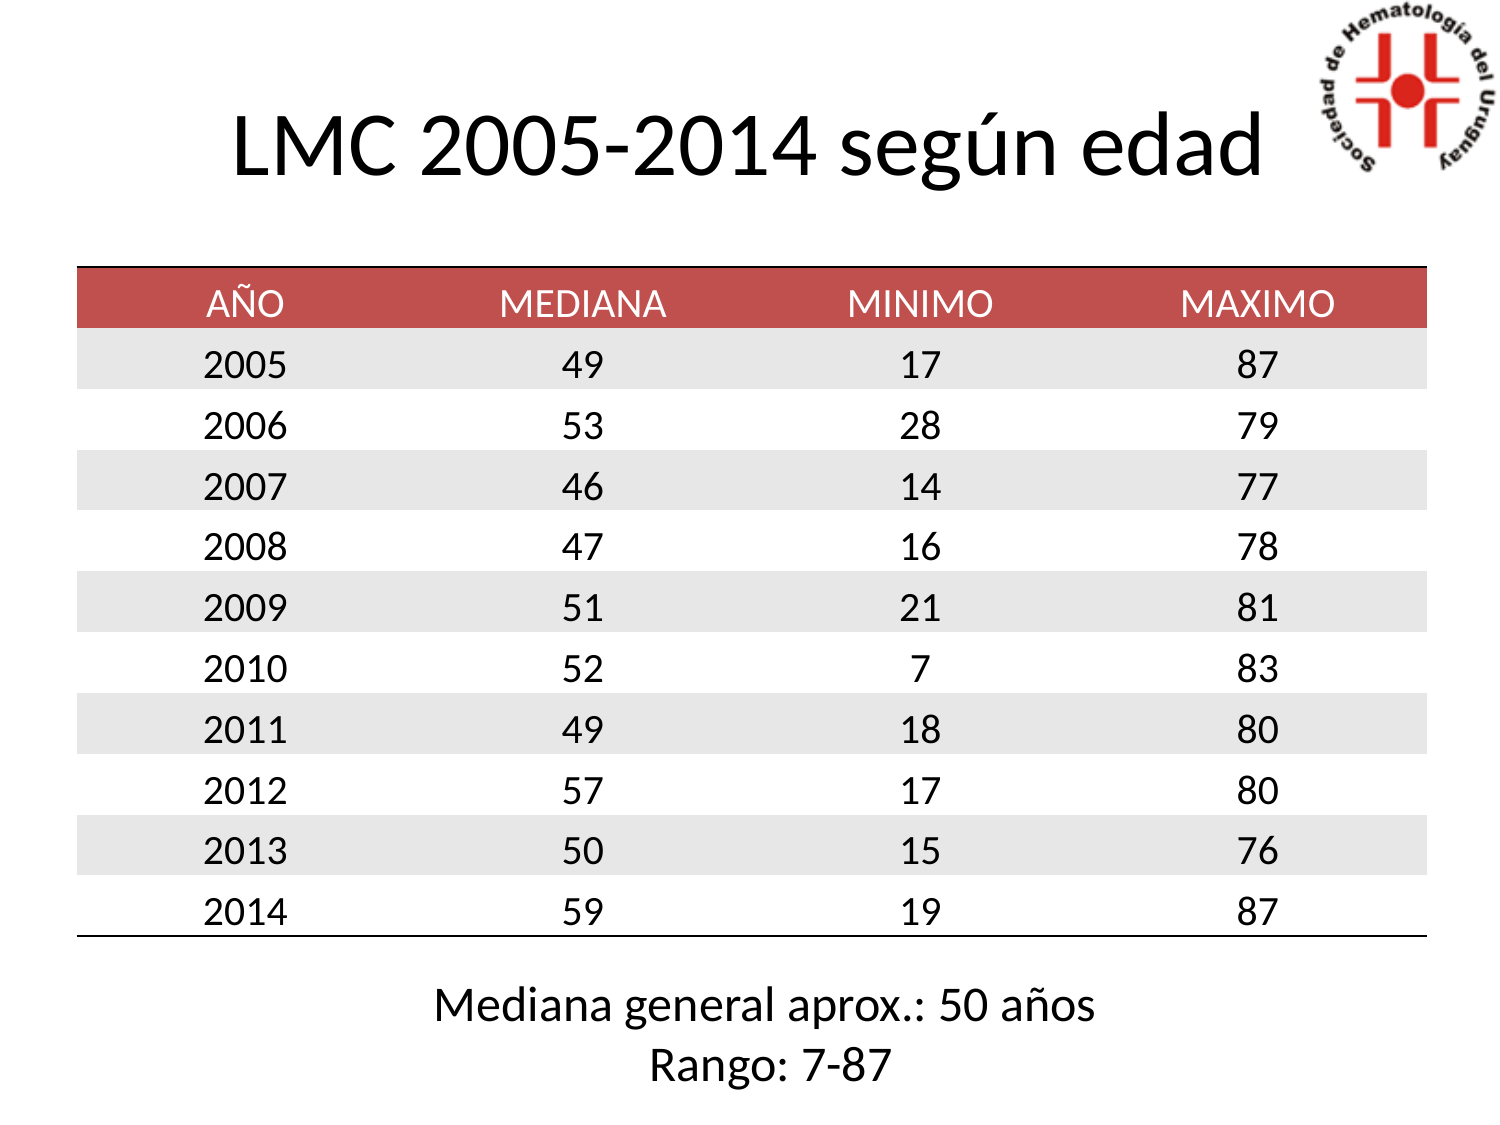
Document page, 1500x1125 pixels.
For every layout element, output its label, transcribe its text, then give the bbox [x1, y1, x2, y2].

table_cell 49 [414, 328, 752, 389]
table_cell 2011 [77, 693, 414, 754]
table_cell 7 [752, 632, 1089, 693]
table_cell 80 [1089, 754, 1427, 815]
table_cell 53 [414, 389, 752, 450]
table_cell 2013 [77, 815, 414, 875]
table_cell 59 [414, 875, 752, 935]
table_cell 17 [752, 328, 1089, 389]
table_cell 2007 [77, 450, 414, 510]
table_cell 76 [1089, 815, 1427, 875]
table_cell 83 [1089, 632, 1427, 693]
table_cell 57 [414, 754, 752, 815]
picture [1316, 0, 1500, 178]
table_cell 15 [752, 815, 1089, 875]
table_cell 18 [752, 693, 1089, 754]
table_cell 28 [752, 389, 1089, 450]
table_cell 80 [1089, 693, 1427, 754]
table_cell 87 [1089, 328, 1427, 389]
table_header MEDIANA [414, 268, 752, 328]
table_cell 49 [414, 693, 752, 754]
title LMC 2005-2014 según edad [75, 45, 1425, 233]
table_cell 87 [1089, 875, 1427, 935]
table_header AÑO [77, 268, 414, 328]
table_cell 77 [1089, 450, 1427, 510]
table_cell 2008 [77, 510, 414, 571]
table_cell 14 [752, 450, 1089, 510]
table_cell 16 [752, 510, 1089, 571]
table_header MAXIMO [1089, 268, 1427, 328]
table_cell 2012 [77, 754, 414, 815]
table_cell 50 [414, 815, 752, 875]
table_cell 51 [414, 571, 752, 632]
table_cell 78 [1089, 510, 1427, 571]
table_cell 47 [414, 510, 752, 571]
table_header MINIMO [752, 268, 1089, 328]
text_box Mediana general aprox.: 50 años Rango: 7-87 [239, 964, 1303, 1099]
table_cell 19 [752, 875, 1089, 935]
table_cell 2006 [77, 389, 414, 450]
table_cell 52 [414, 632, 752, 693]
table_cell 46 [414, 450, 752, 510]
table_cell 2009 [77, 571, 414, 632]
table_cell 21 [752, 571, 1089, 632]
table_cell 81 [1089, 571, 1427, 632]
table_cell 2010 [77, 632, 414, 693]
table_cell 17 [752, 754, 1089, 815]
table_cell 2014 [77, 875, 414, 935]
table_cell 2005 [77, 328, 414, 389]
table_cell 79 [1089, 389, 1427, 450]
